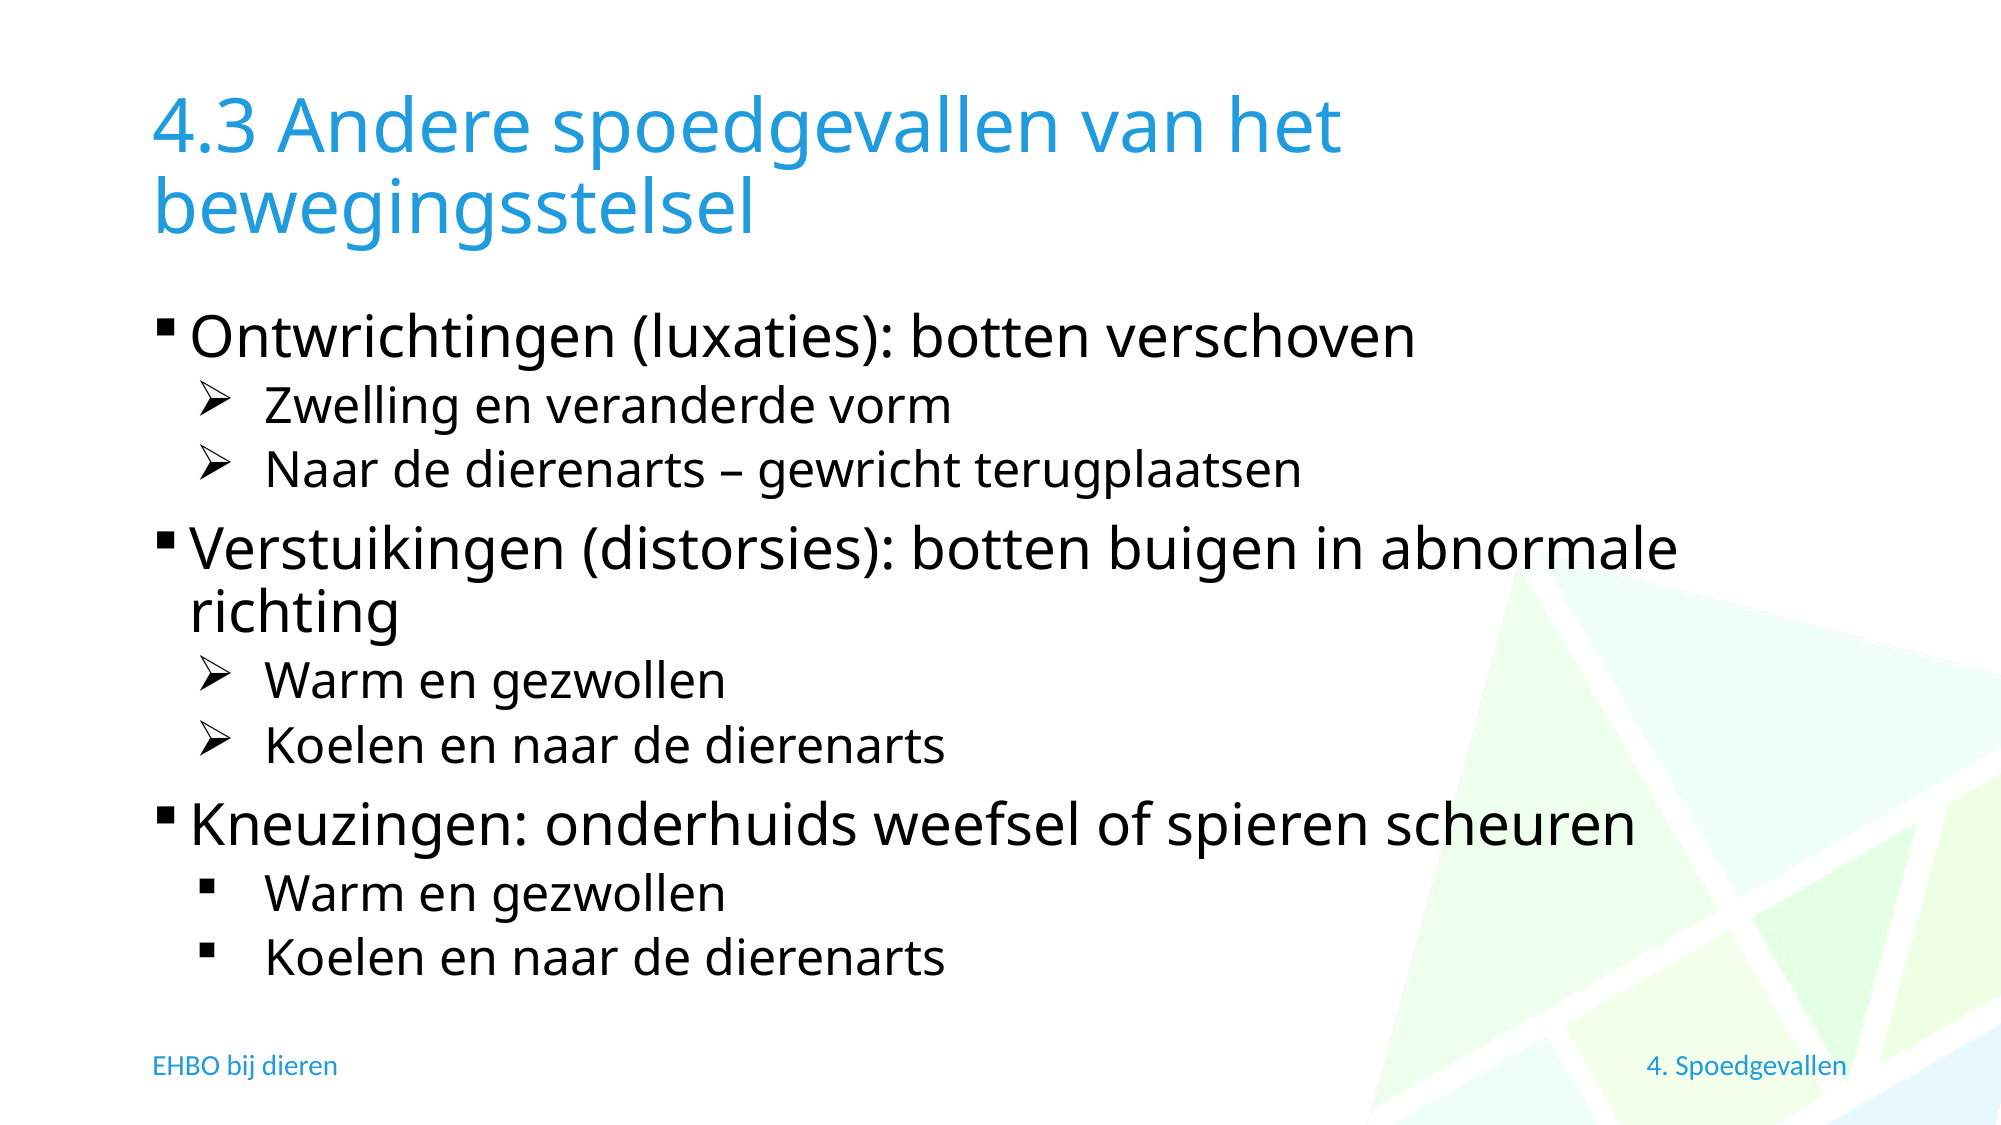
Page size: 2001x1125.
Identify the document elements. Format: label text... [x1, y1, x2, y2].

title 4.3 Andere spoedgevallen van het bewegingsstelsel [137, 59, 1945, 278]
list EHBO bij dieren [137, 1042, 588, 1103]
list 4. Spoedgevallen [1412, 1042, 1863, 1103]
list Ontwrichtingen (luxaties): botten verschoven Zwelling en veranderde vorm Naar de dierenarts – gewricht terugplaatsen Verstuikingen (distorsies): botten buigen in abnormale richting Warm en gezwollen Koelen en naar de dierenarts Kneuzingen: onderhuids weefsel of spieren scheuren Warm en gezwollen Koelen en naar de dierenarts [137, 299, 1863, 1014]
